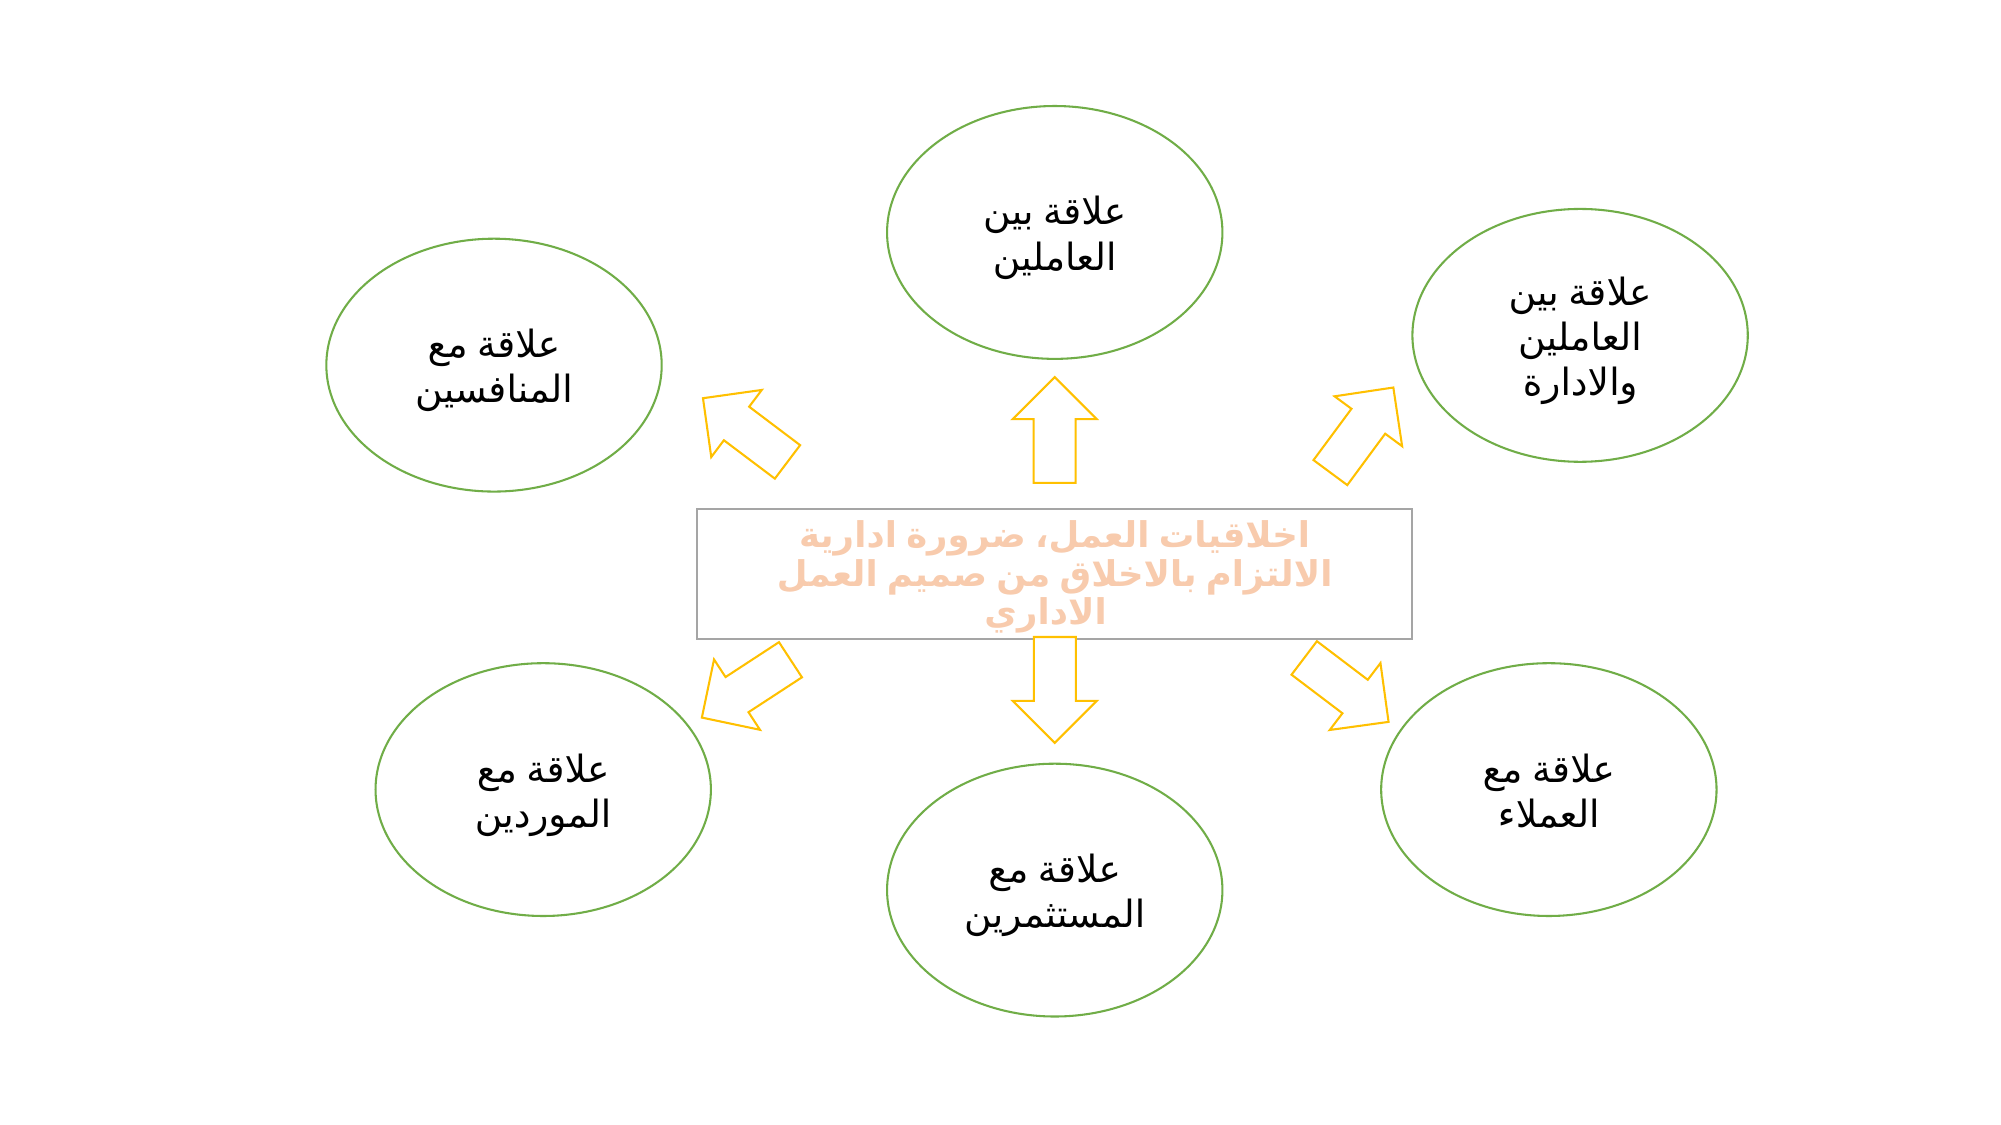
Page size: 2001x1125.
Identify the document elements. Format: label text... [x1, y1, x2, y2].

text_box علاقة مع المستثمرين [886, 762, 1224, 1018]
text_box علاقة مع العملاء [1380, 662, 1718, 918]
text_box [1312, 386, 1404, 487]
text_box علاقة مع الموردين [374, 662, 712, 918]
title اخلاقيات العمل، ضرورة ادارية الالتزام بالاخلاق من صميم العمل الاداري [696, 508, 1413, 640]
text_box [1010, 635, 1100, 745]
text_box علاقة بين العاملين [886, 104, 1224, 360]
text_box [1010, 375, 1100, 484]
text_box [700, 640, 804, 732]
text_box علاقة بين العاملين والادارة [1411, 207, 1749, 463]
text_box علاقة مع المنافسين [325, 237, 663, 493]
text_box [1290, 639, 1390, 732]
text_box [701, 388, 802, 481]
